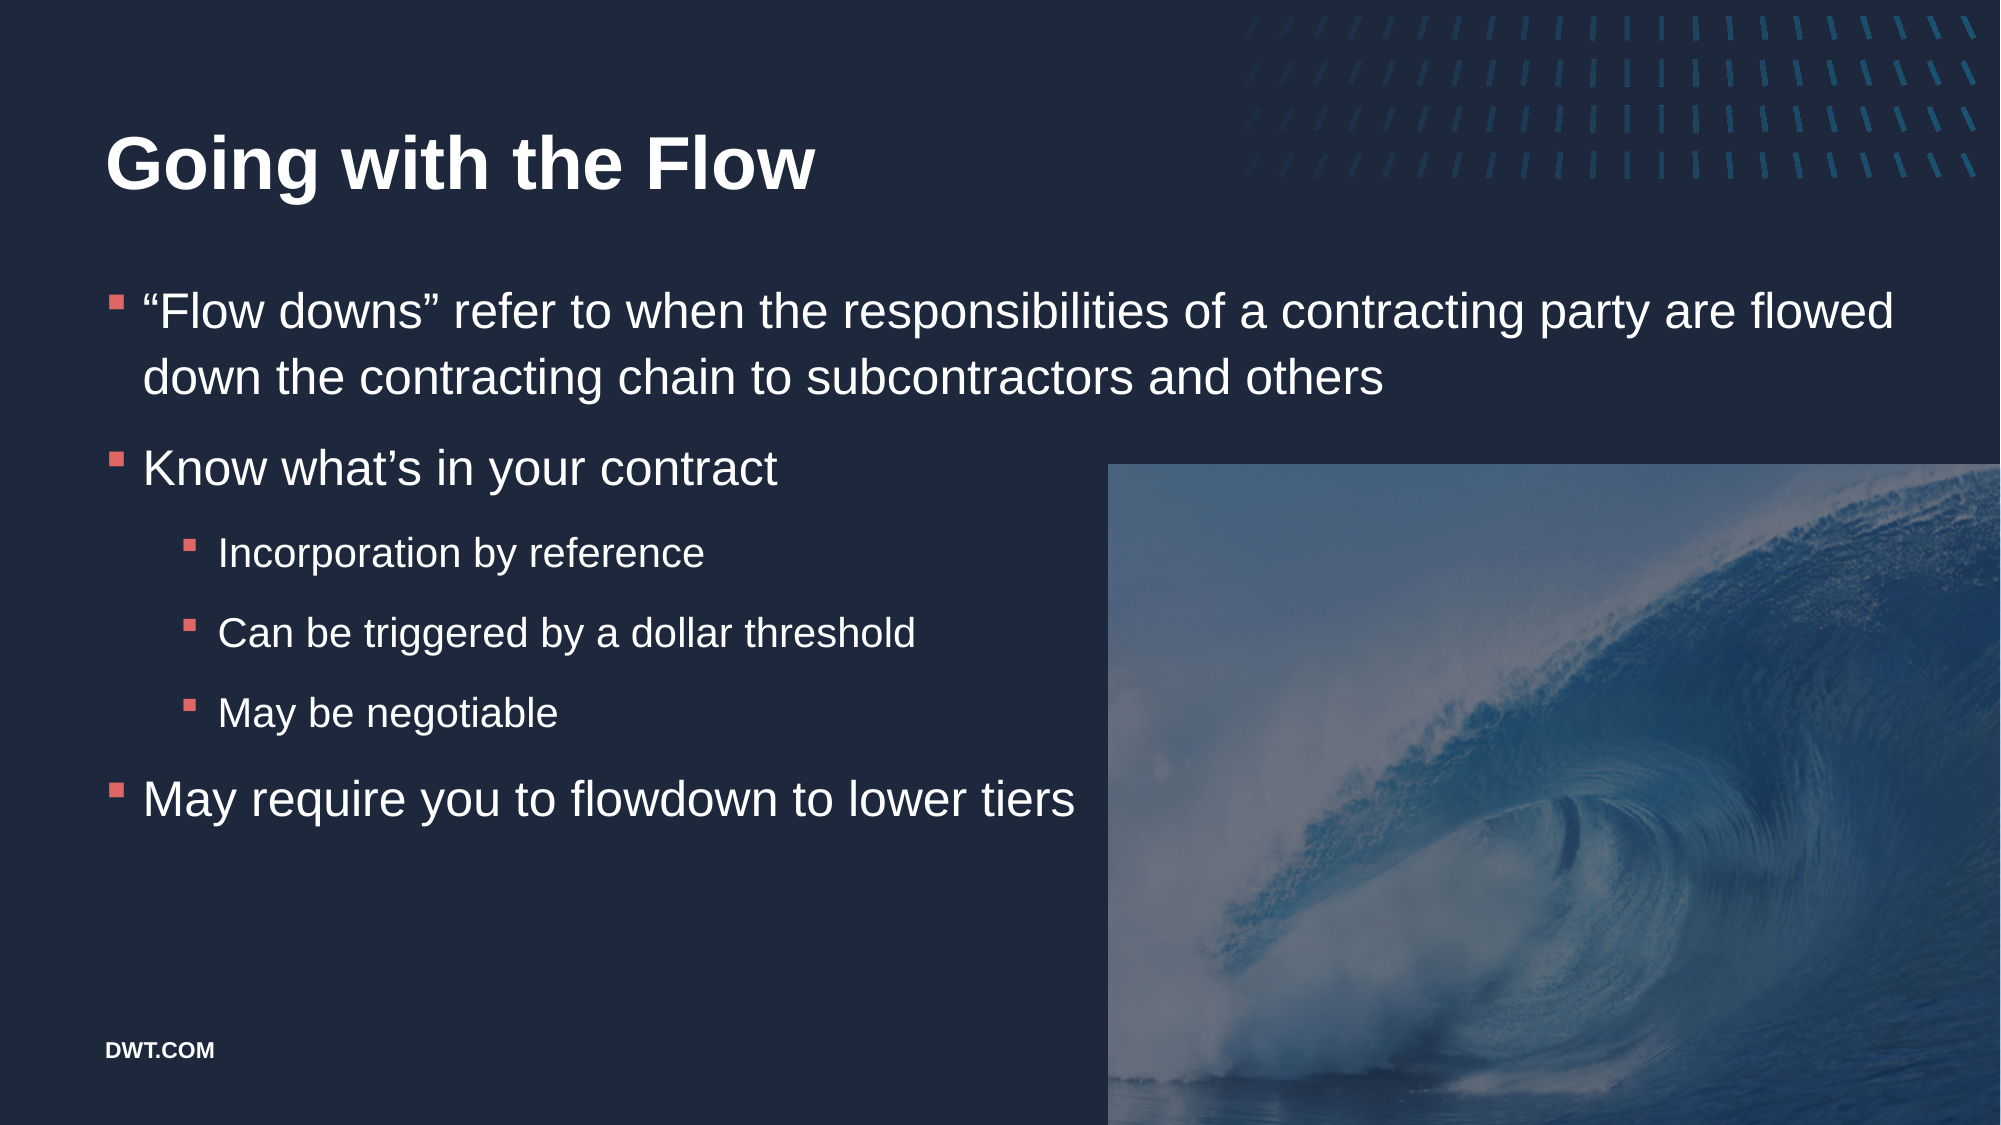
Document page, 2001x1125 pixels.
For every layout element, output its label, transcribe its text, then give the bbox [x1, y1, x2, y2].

picture [1241, 16, 1986, 195]
title Going with the Flow [105, 106, 1904, 224]
list “Flow downs” refer to when the responsibilities of a contracting party are flowed down the contracting chain to subcontractors and others Know what’s in your contract Incorporation by reference Can be triggered by a dollar threshold May be negotiable May require you to flowdown to lower tiers [105, 272, 1904, 994]
picture [1108, 464, 2000, 1125]
